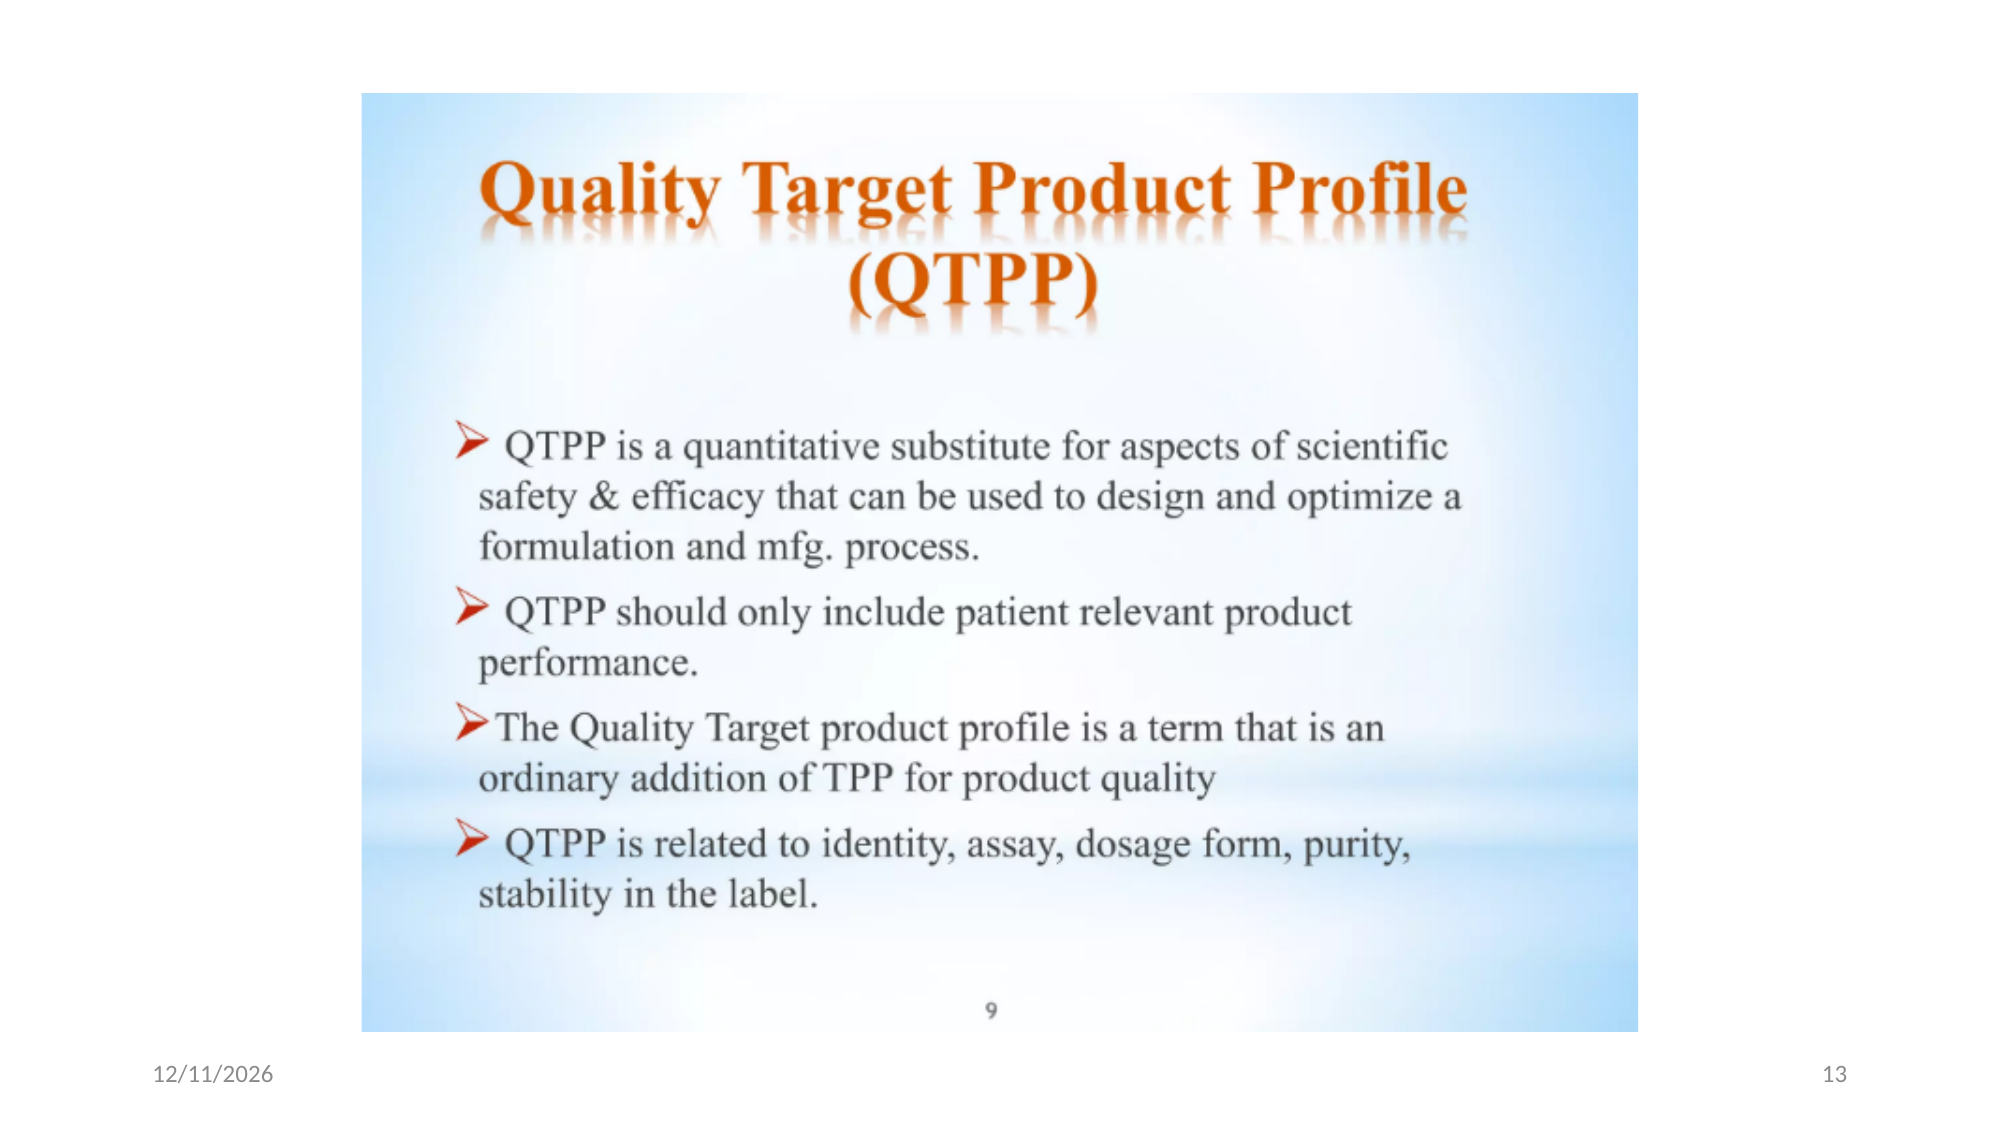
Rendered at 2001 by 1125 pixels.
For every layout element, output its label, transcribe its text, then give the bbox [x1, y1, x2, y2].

picture [361, 93, 1639, 1032]
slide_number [137, 1042, 588, 1103]
slide_number 13 [1412, 1042, 1863, 1103]
